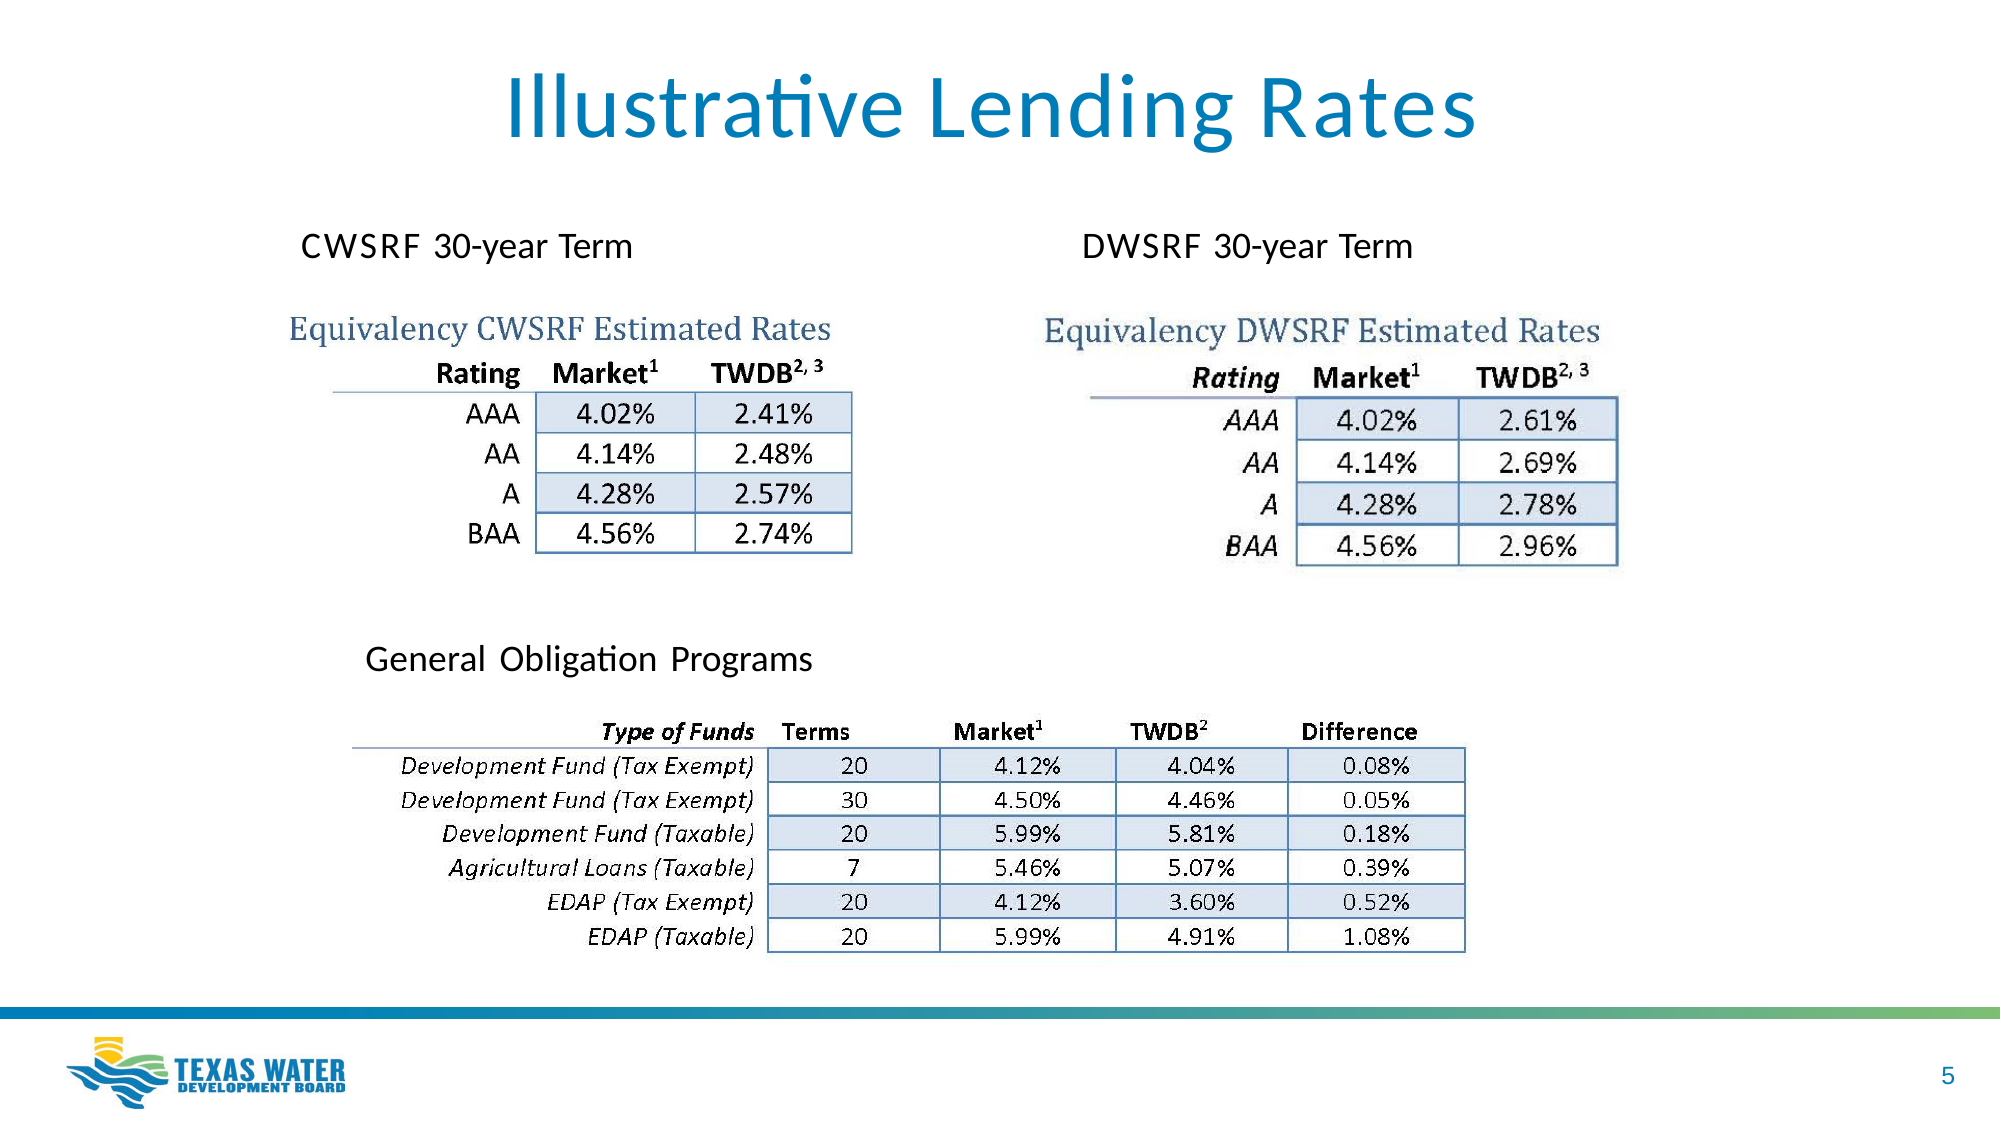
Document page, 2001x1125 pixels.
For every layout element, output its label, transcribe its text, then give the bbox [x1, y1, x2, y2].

picture [492, 1007, 2000, 1019]
picture [1034, 311, 1627, 582]
picture [66, 1037, 345, 1109]
slide_number 5 [1921, 1059, 1979, 1125]
text_box CWSRF 30-year Term DWSRF 30-year Term [298, 219, 1421, 267]
title Illustrative Lending Rates [243, 26, 1757, 234]
picture [288, 311, 855, 563]
text_box General Obligation Programs [363, 631, 832, 679]
picture [351, 712, 1471, 967]
